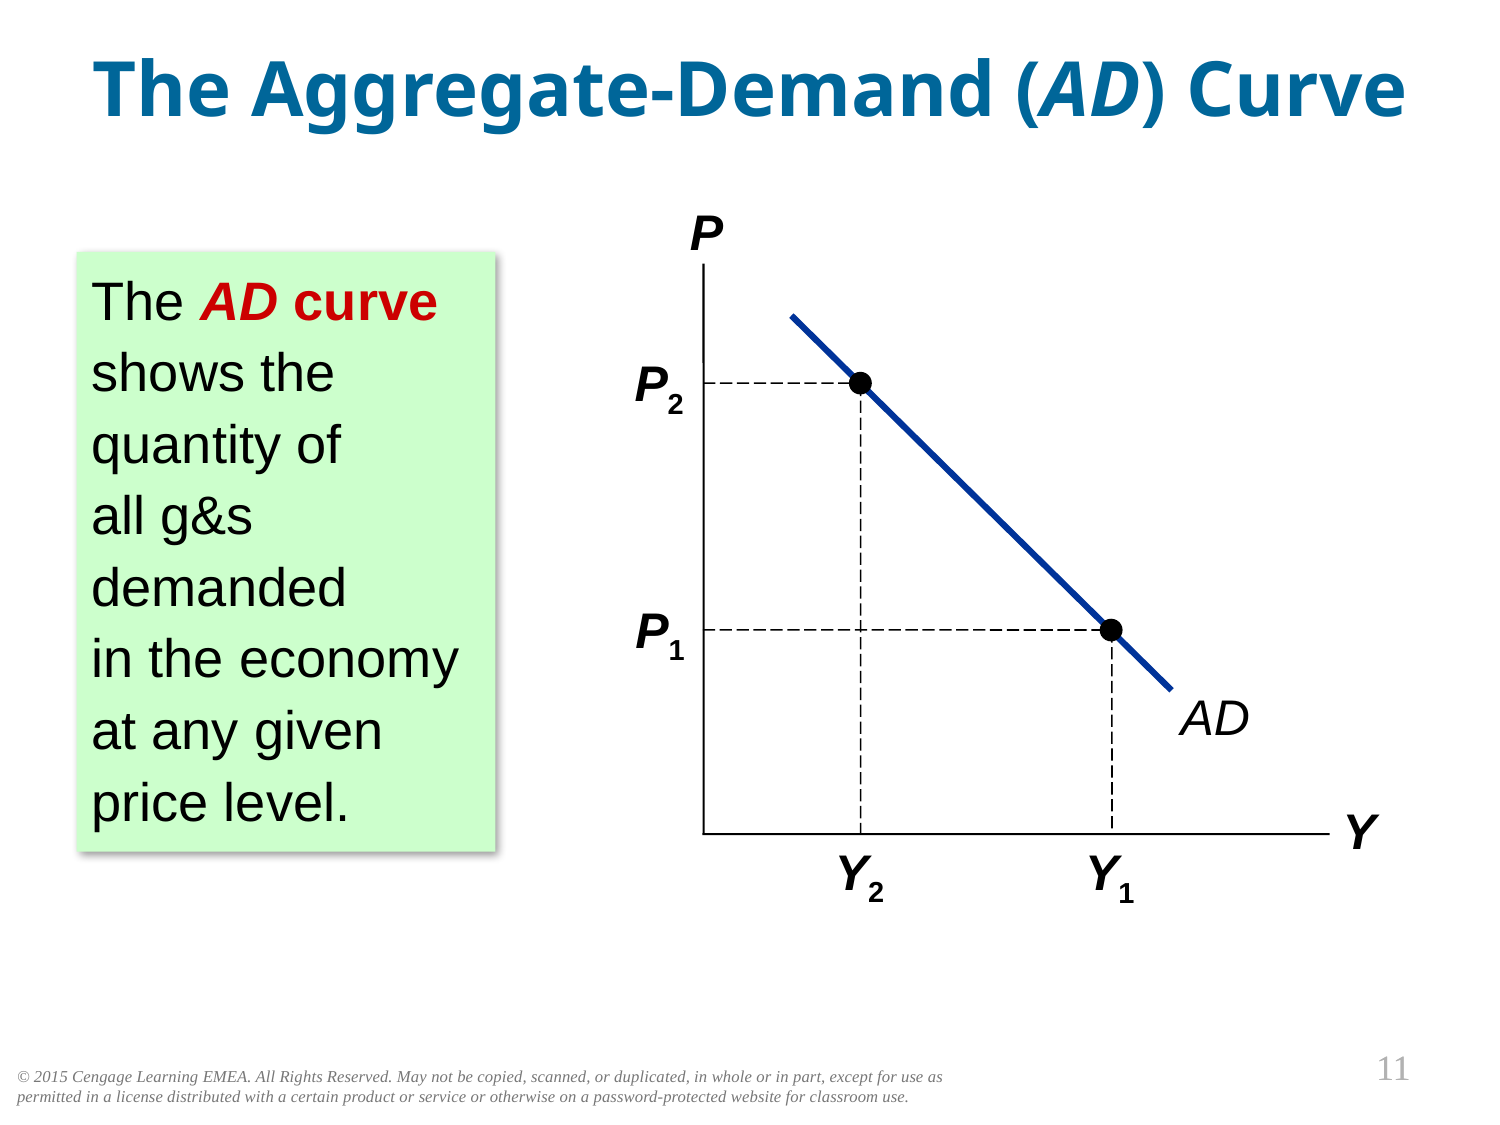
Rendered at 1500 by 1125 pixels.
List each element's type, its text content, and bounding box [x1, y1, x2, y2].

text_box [791, 315, 1281, 754]
title The Aggregate-Demand (AD) Curve [0, 32, 1500, 140]
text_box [618, 351, 900, 901]
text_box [671, 193, 1398, 868]
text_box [906, 597, 1151, 901]
list The AD curve shows the quantity of all g&s demanded in the economy at any given price level. [76, 251, 496, 852]
